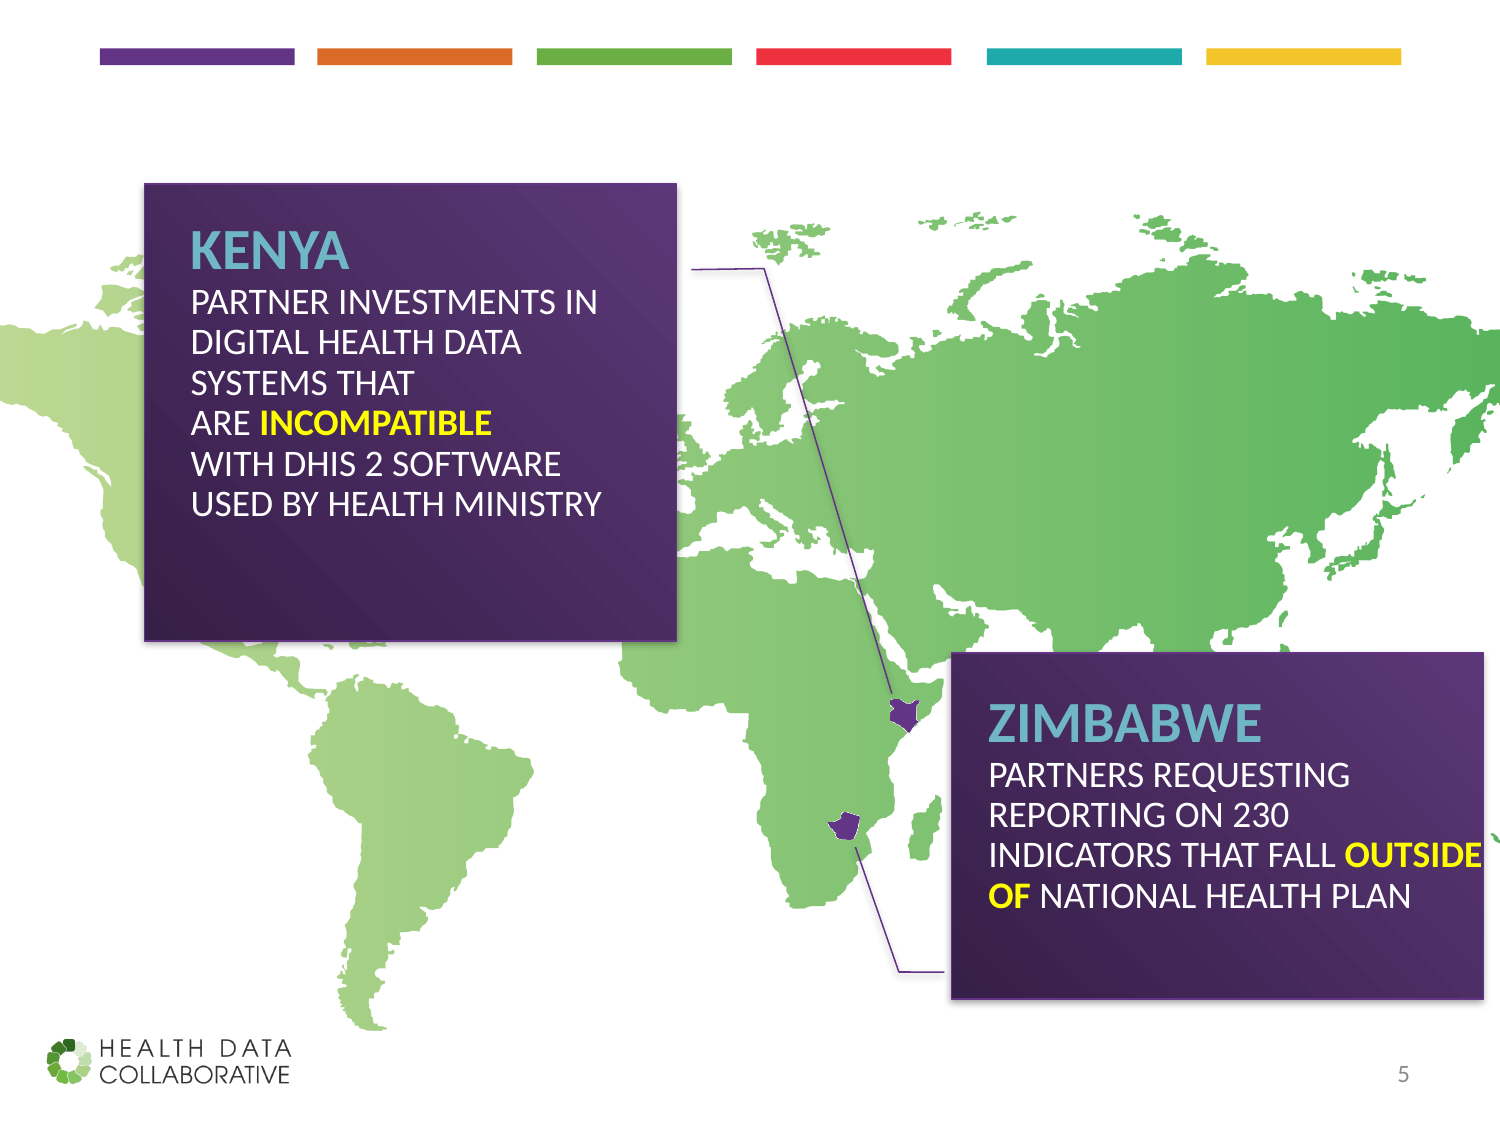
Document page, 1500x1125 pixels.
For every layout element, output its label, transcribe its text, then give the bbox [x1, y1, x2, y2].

text_box [1204, 46, 1403, 67]
text_box [985, 46, 1184, 67]
text_box [315, 46, 514, 67]
slide_number 5 [1074, 1042, 1425, 1103]
picture [0, 187, 1500, 1092]
text_box [98, 46, 297, 67]
text_box [535, 46, 734, 67]
text_box [754, 46, 953, 67]
